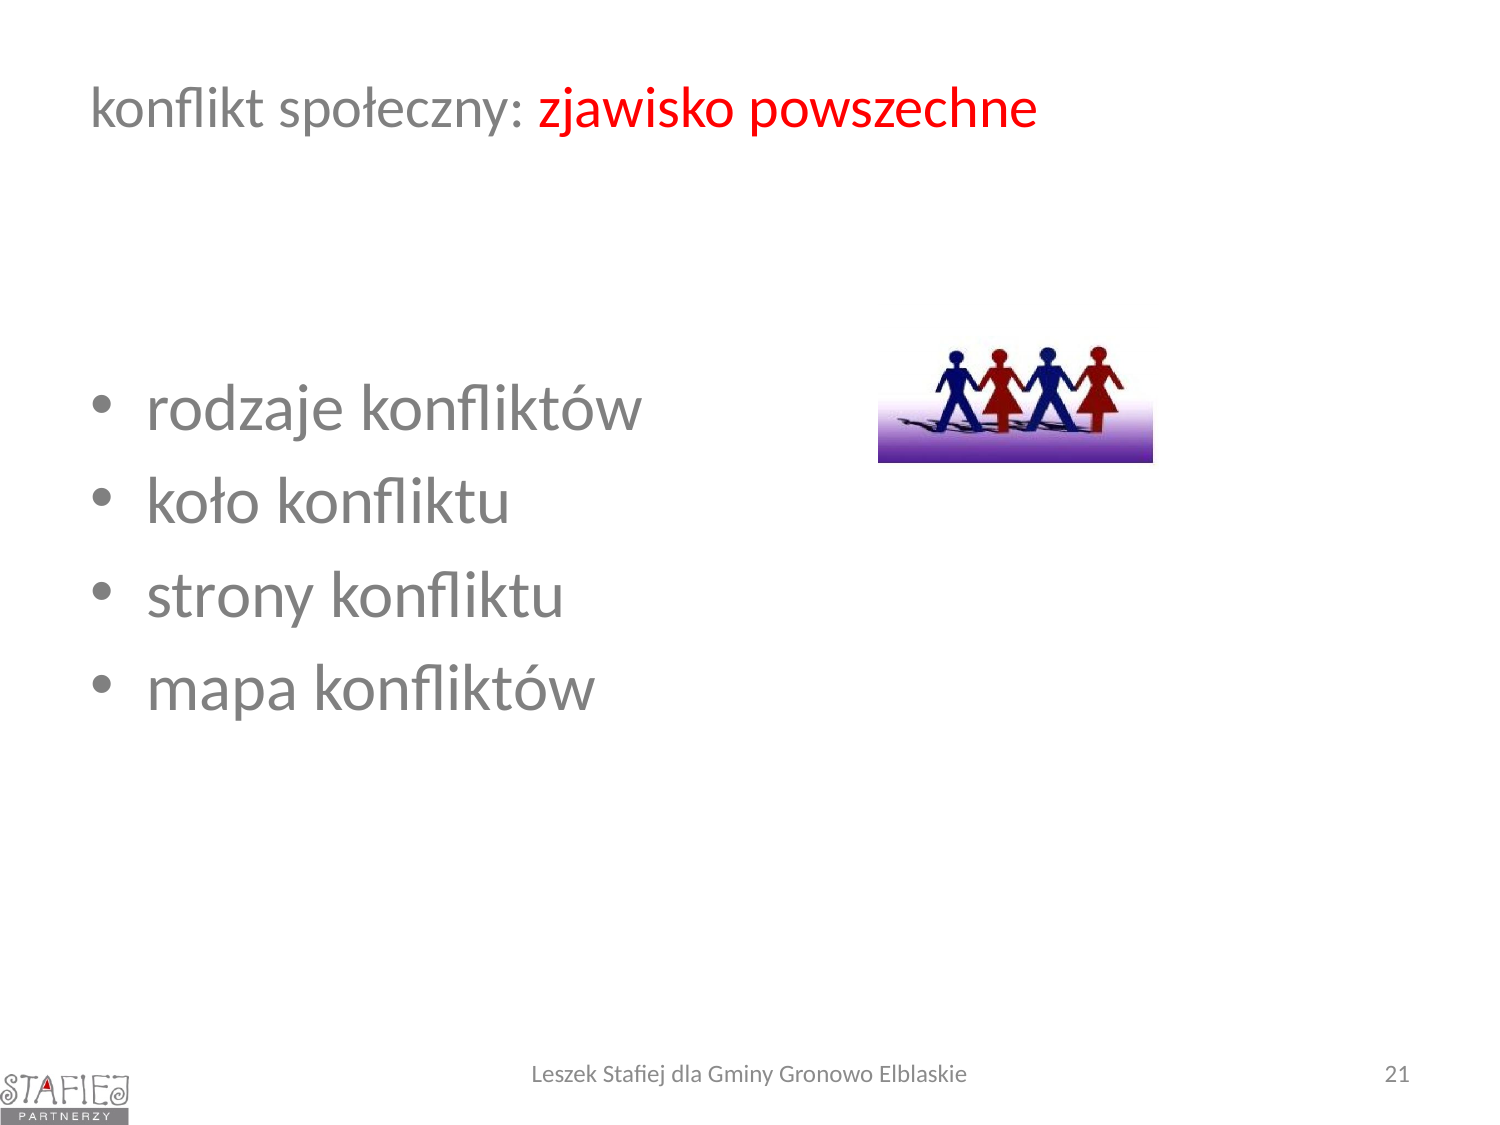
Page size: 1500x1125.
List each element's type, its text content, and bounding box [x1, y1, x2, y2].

slide_number 21 [1074, 1042, 1425, 1103]
picture [0, 1074, 130, 1125]
footer Leszek Stafiej dla Gminy Gronowo Elblaskie [512, 1042, 988, 1103]
picture [878, 280, 1159, 469]
title konflikt społeczny: zjawisko powszechne [75, 45, 1425, 233]
list rodzaje konfliktów koło konfliktu strony konfliktu mapa konfliktów [75, 262, 1425, 1005]
